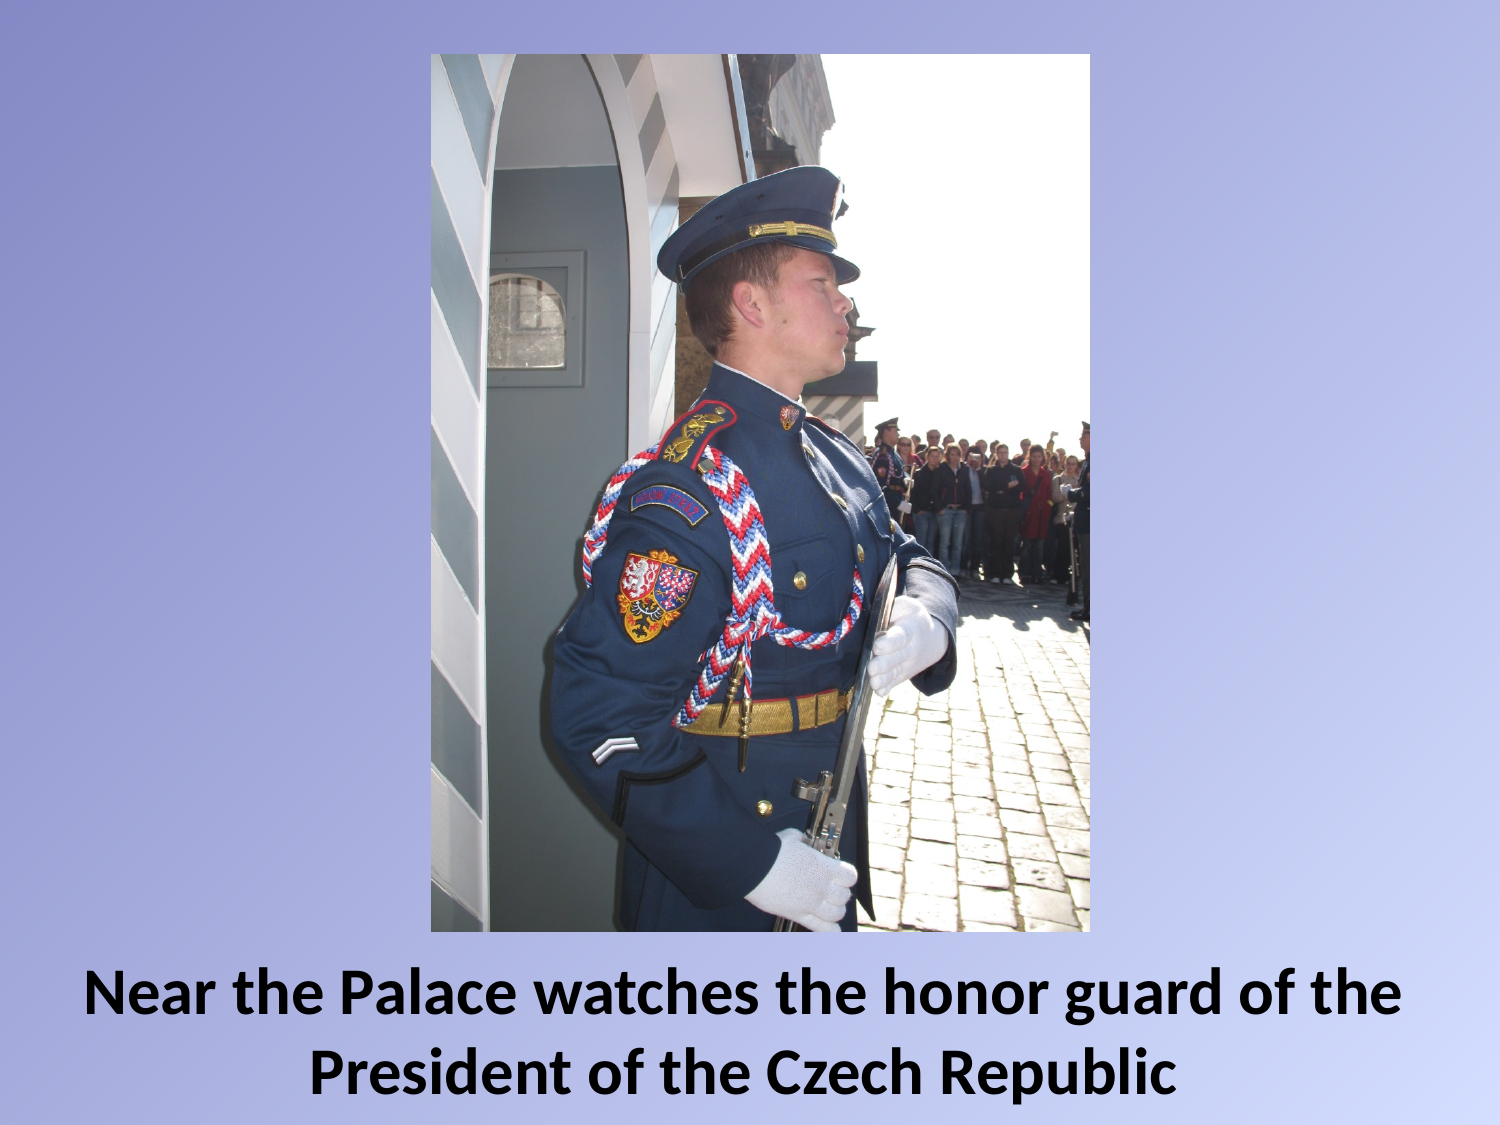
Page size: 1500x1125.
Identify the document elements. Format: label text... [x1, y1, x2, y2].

subtitle Near the Palace watches the honor guard of the President of the Czech Republic [41, 940, 1447, 1094]
picture [430, 54, 1090, 933]
